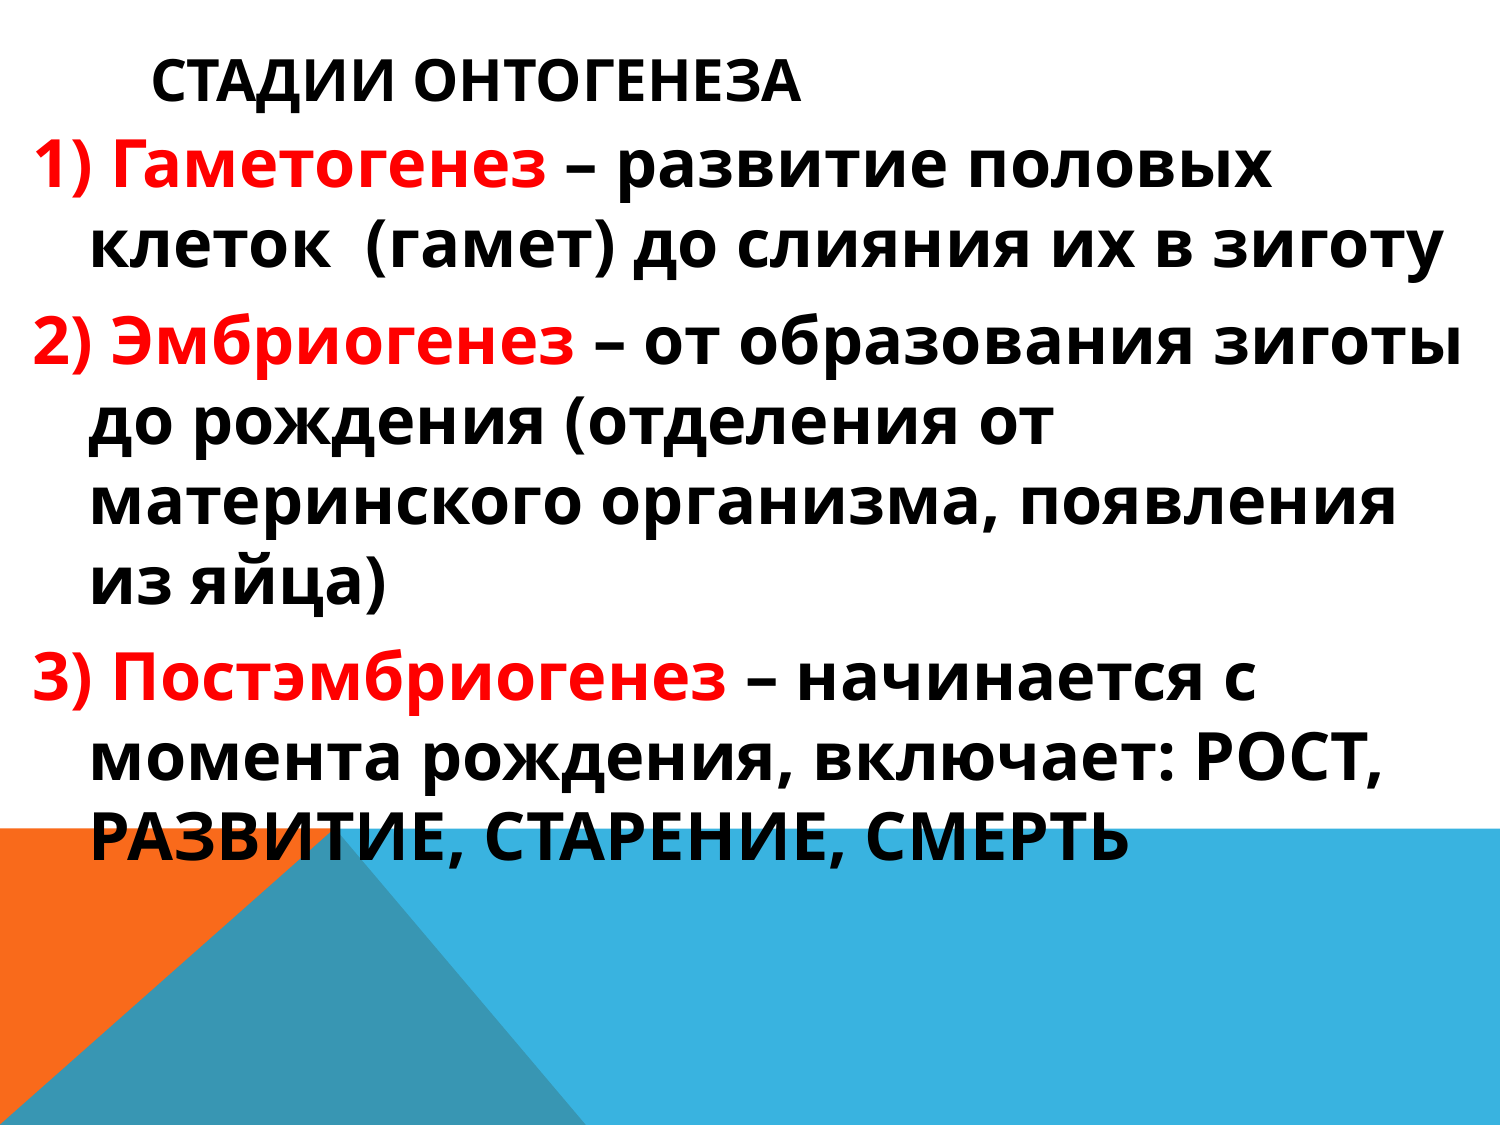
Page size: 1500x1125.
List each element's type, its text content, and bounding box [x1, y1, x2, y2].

title Стадии онтогенеза [135, 30, 1369, 113]
list Гаметогенез – развитие половых клеток (гамет) до слияния их в зиготу Эмбриогенез – от образования зиготы до рождения (отделения от материнского организма, появления из яйца) Постэмбриогенез – начинается с момента рождения, включает: РОСТ, РАЗВИТИЕ, СТАРЕНИЕ, СМЕРТЬ [17, 113, 1500, 823]
